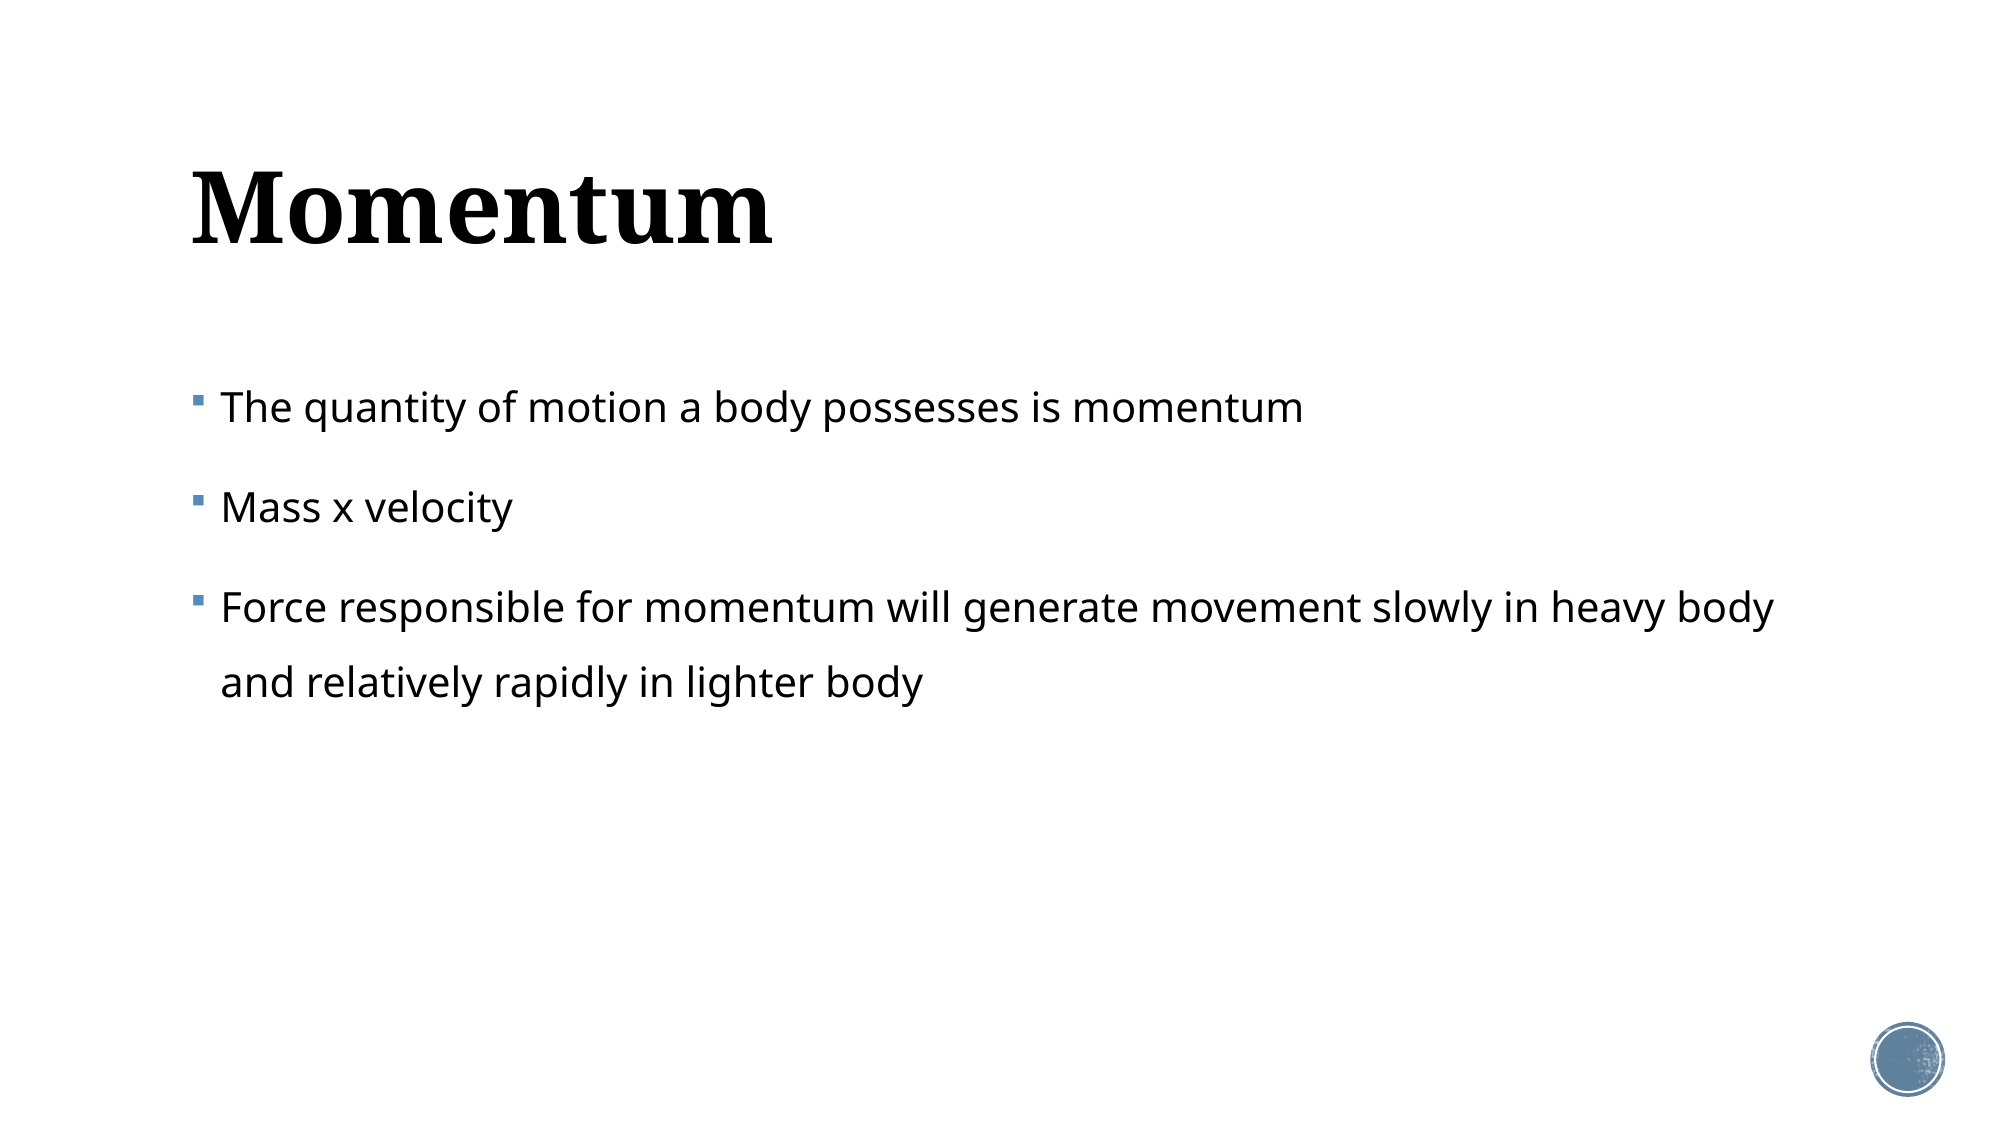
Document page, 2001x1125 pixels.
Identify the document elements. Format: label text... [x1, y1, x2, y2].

list The quantity of motion a body possesses is momentum Mass x velocity Force responsible for momentum will generate movement slowly in heavy body and relatively rapidly in lighter body [175, 348, 1826, 1013]
title Momentum [175, 79, 1826, 344]
